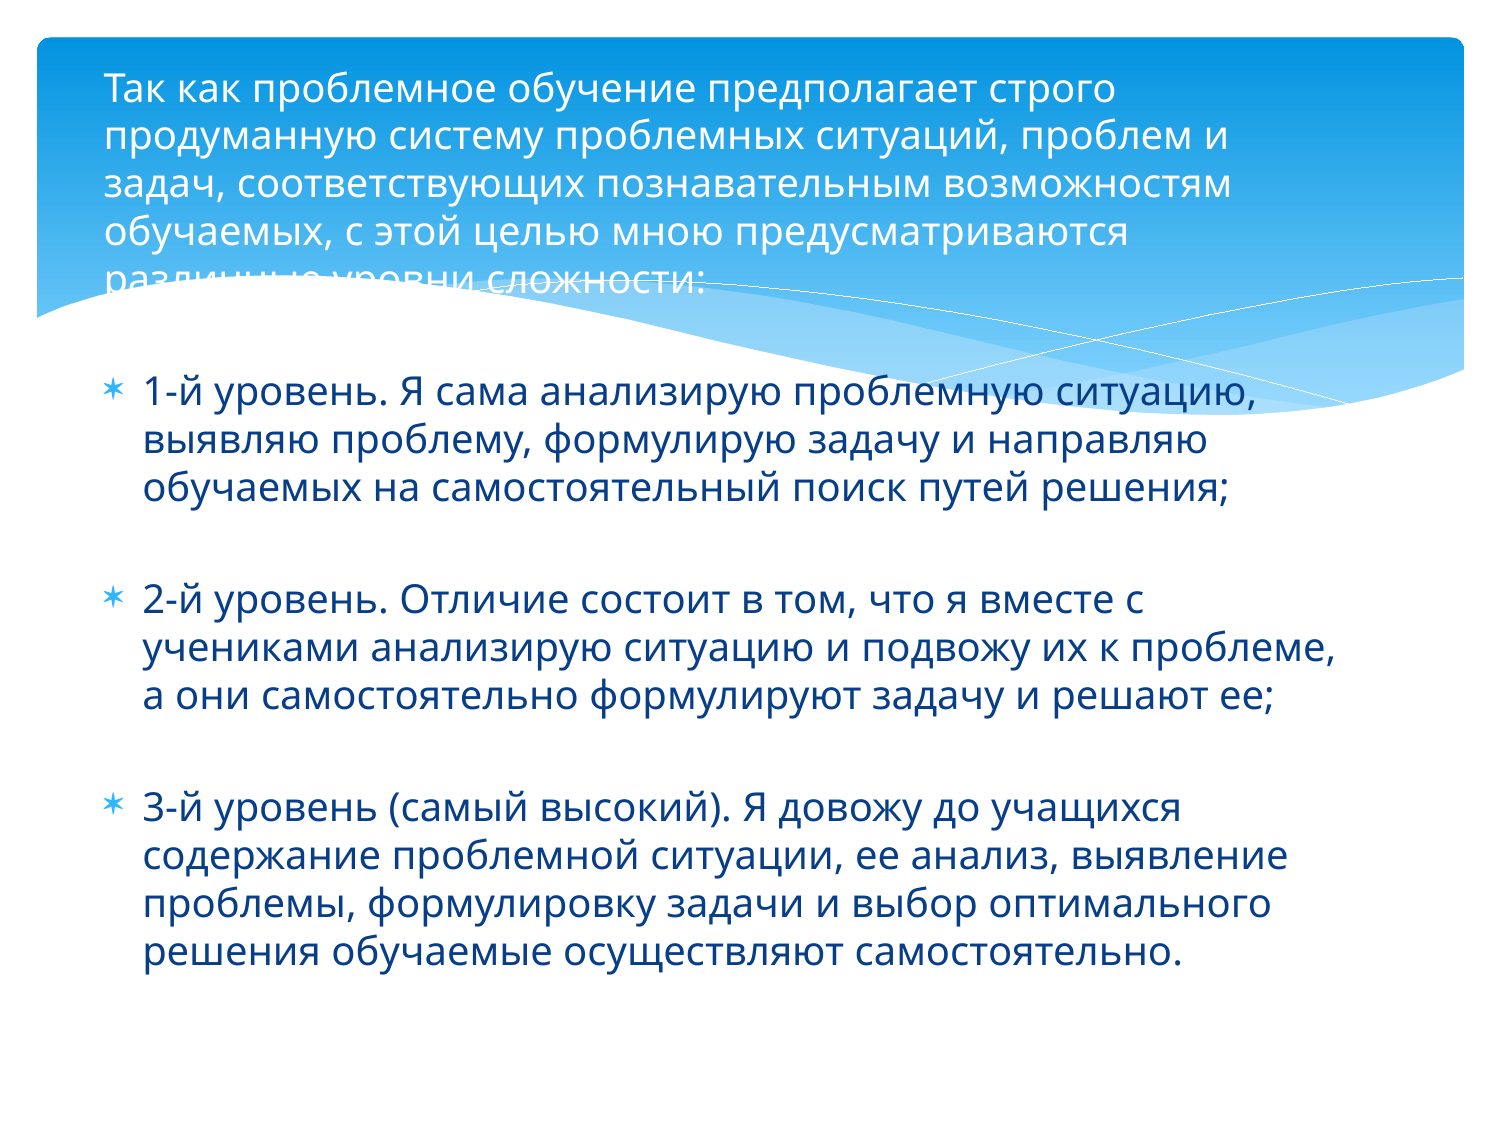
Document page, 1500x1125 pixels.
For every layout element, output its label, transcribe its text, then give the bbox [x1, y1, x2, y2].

list Так как проблемное обучение предполагает строго продуманную систему проблемных ситуаций, проблем и задач, соответствующих познавательным возможностям обучаемых, с этой целью мною предусматриваются различные уровни сложности: 1-й уровень. Я сама анализирую проблемную ситуацию, выявляю проблему, формулирую задачу и направляю обучаемых на самостоятельный поиск путей решения; 2-й уровень. Отличие состоит в том, что я вместе с учениками анализирую ситуацию и подвожу их к проблеме, а они самостоятельно формулируют задачу и решают ее; 3-й уровень (самый высокий). Я довожу до учащихся содержание проблемной ситуации, ее анализ, выявление проблемы, формулировку задачи и выбор оптимального решения обучаемые осуществляют самостоятельно. [88, 54, 1359, 1005]
